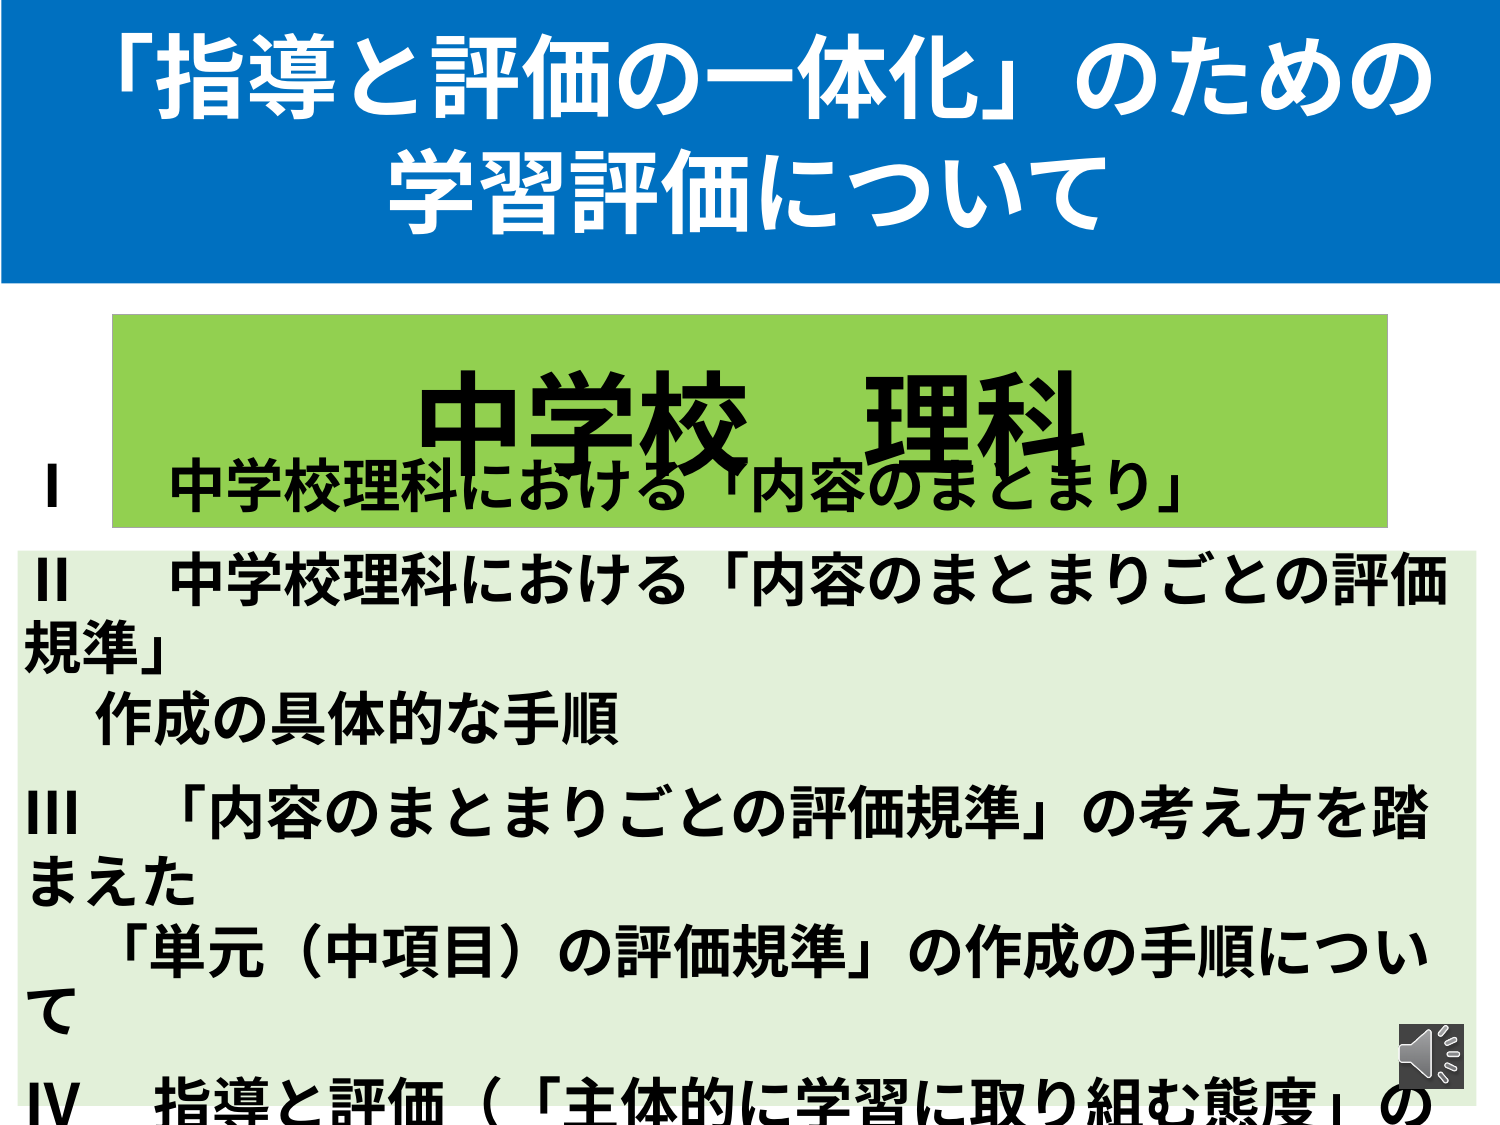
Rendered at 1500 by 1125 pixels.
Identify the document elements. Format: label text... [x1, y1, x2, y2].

text_box Ⅰ 中学校理科における「内容のまとまり」 Ⅱ 中学校理科における「内容のまとまりごとの評価規準」 作成の具体的な手順 Ⅲ 「内容のまとまりごとの評価規準」の考え方を踏まえた 「単元（中項目）の評価規準」の作成の手順について Ⅳ 指導と評価（「主体的に学習に取り組む態度」の評価） [17, 550, 1477, 1106]
picture [1397, 1022, 1465, 1090]
subtitle 「指導と評価の一体化」のための 学習評価について [1, 0, 1500, 284]
text_box 中学校 理科 [112, 314, 1388, 528]
